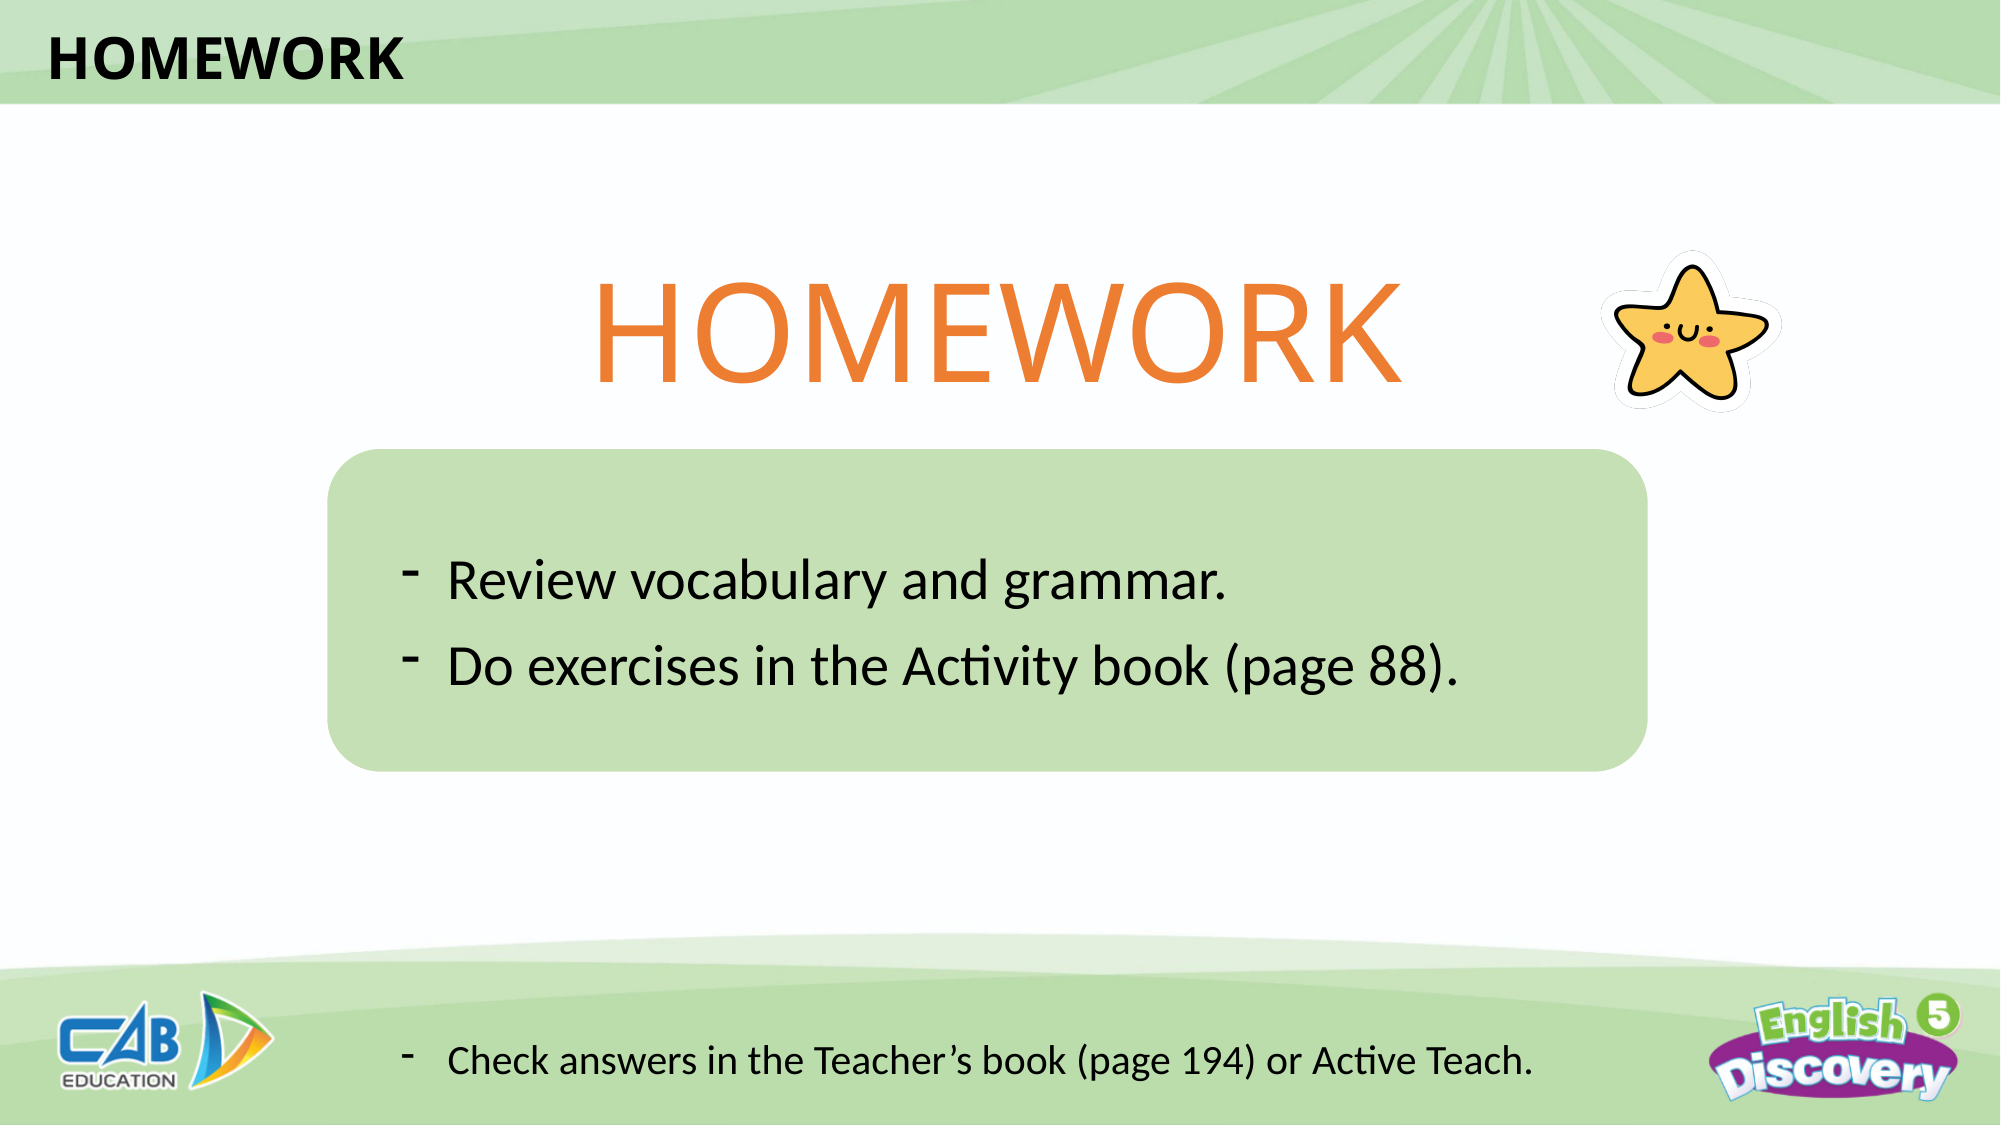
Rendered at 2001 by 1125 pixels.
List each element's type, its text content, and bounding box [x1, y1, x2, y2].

picture [0, 0, 2001, 1125]
text_box HOMEWORK [572, 237, 1691, 418]
text_box HOMEWORK [31, 30, 1757, 91]
text_box Do exercises in the Activity book (page 88). [386, 620, 1590, 705]
text_box Check answers in the Teacher’s book (page 194) or Active Teach. [386, 1025, 1634, 1091]
text_box [325, 446, 1650, 774]
text_box Review vocabulary and grammar. [385, 534, 1379, 619]
